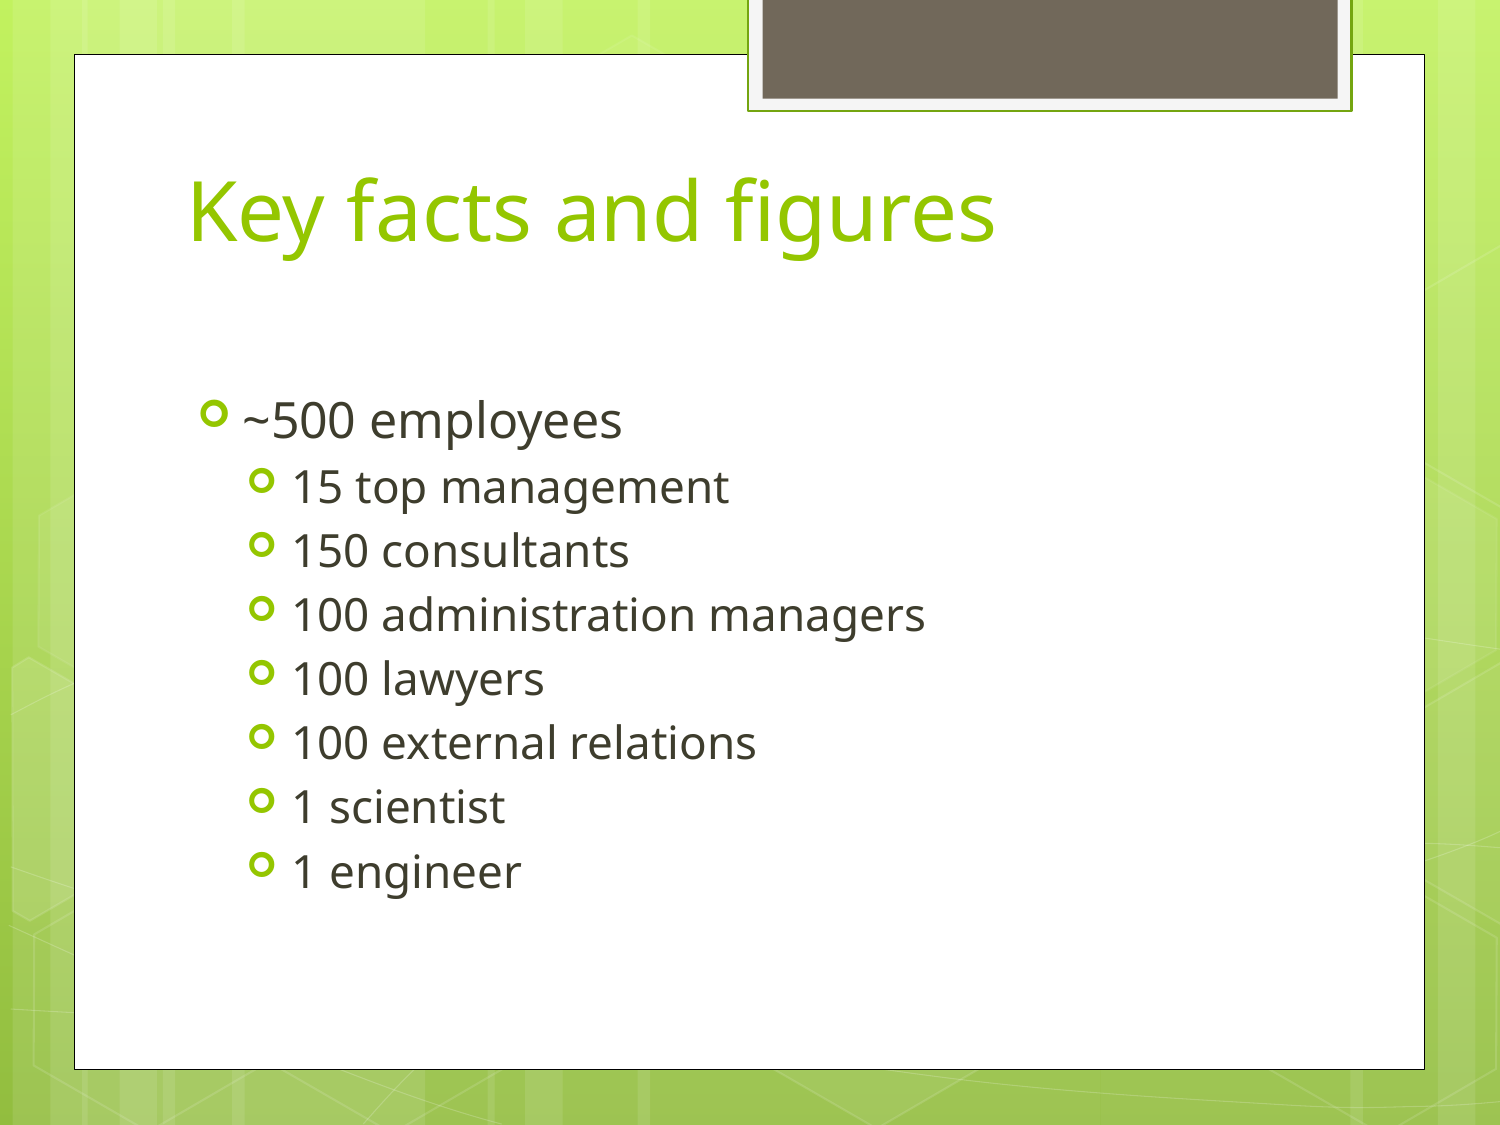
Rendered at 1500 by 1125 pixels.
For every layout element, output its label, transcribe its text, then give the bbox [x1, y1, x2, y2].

title Key facts and figures [171, 147, 1324, 266]
list ~500 employees 15 top management 150 consultants 100 administration managers 100 lawyers 100 external relations 1 scientist 1 engineer [171, 381, 1283, 957]
